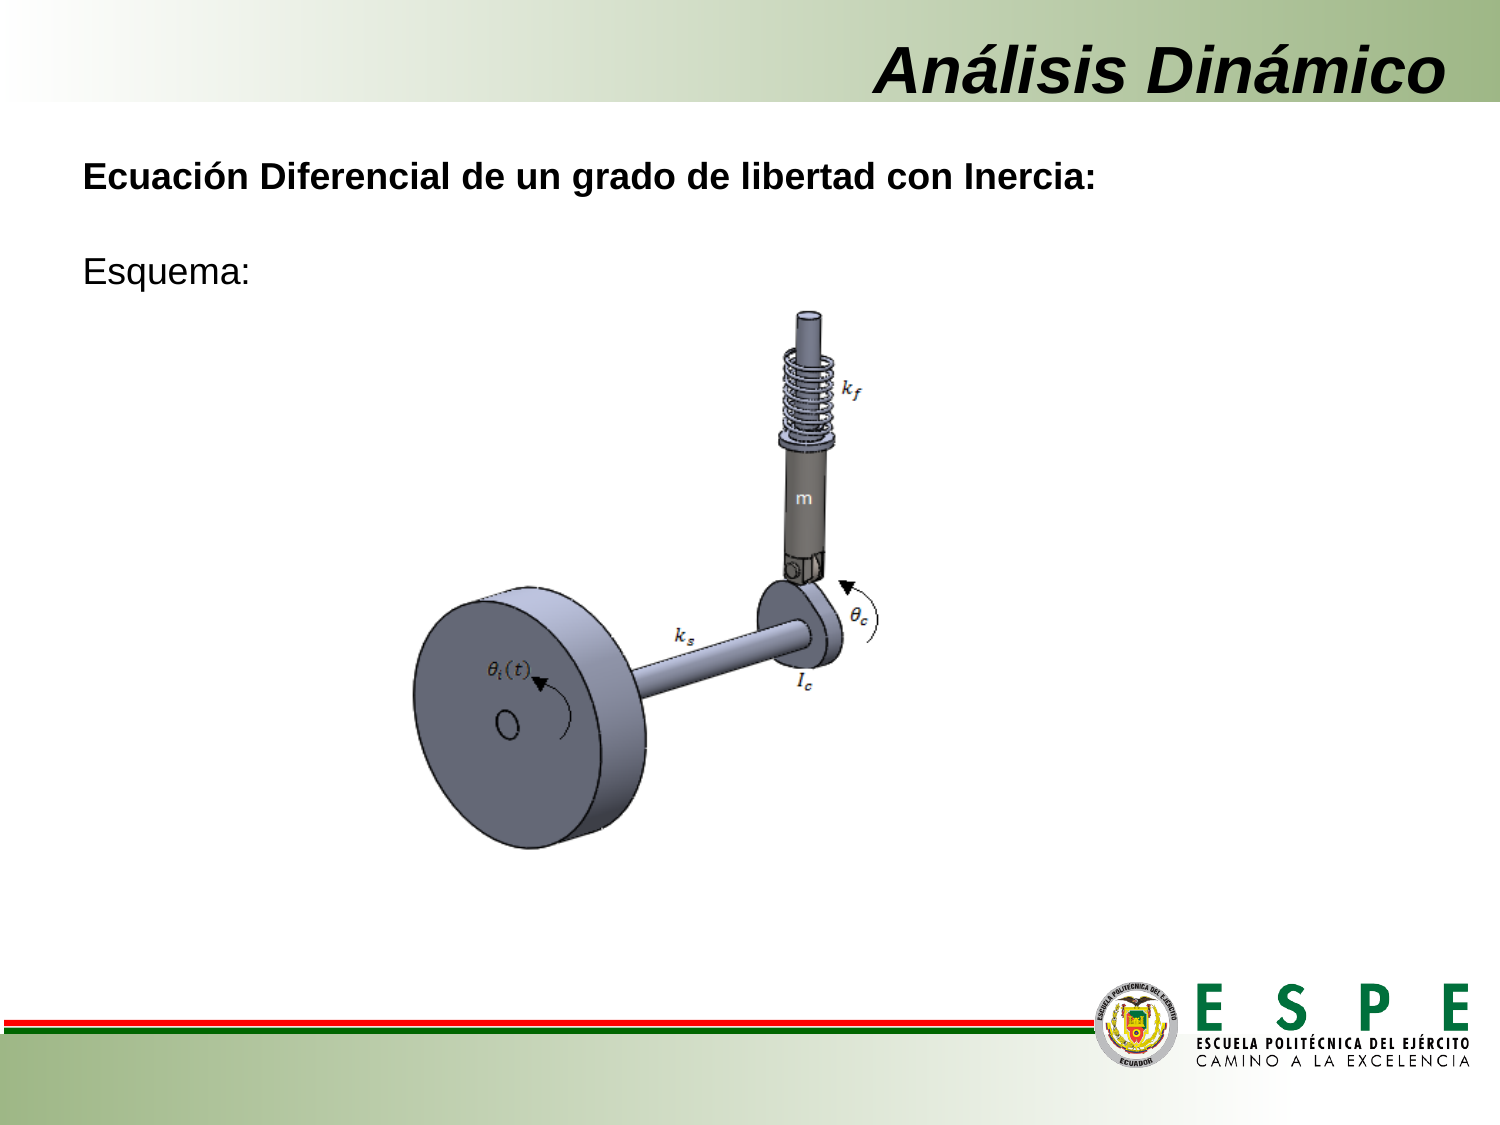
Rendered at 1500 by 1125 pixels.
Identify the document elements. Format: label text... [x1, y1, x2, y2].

text_box Ecuación Diferencial de un grado de libertad con Inercia: [67, 145, 1223, 205]
picture [352, 269, 938, 897]
title Análisis Dinámico [112, 19, 1463, 112]
picture [1057, 964, 1500, 1093]
text_box Esquema: [67, 239, 1223, 300]
